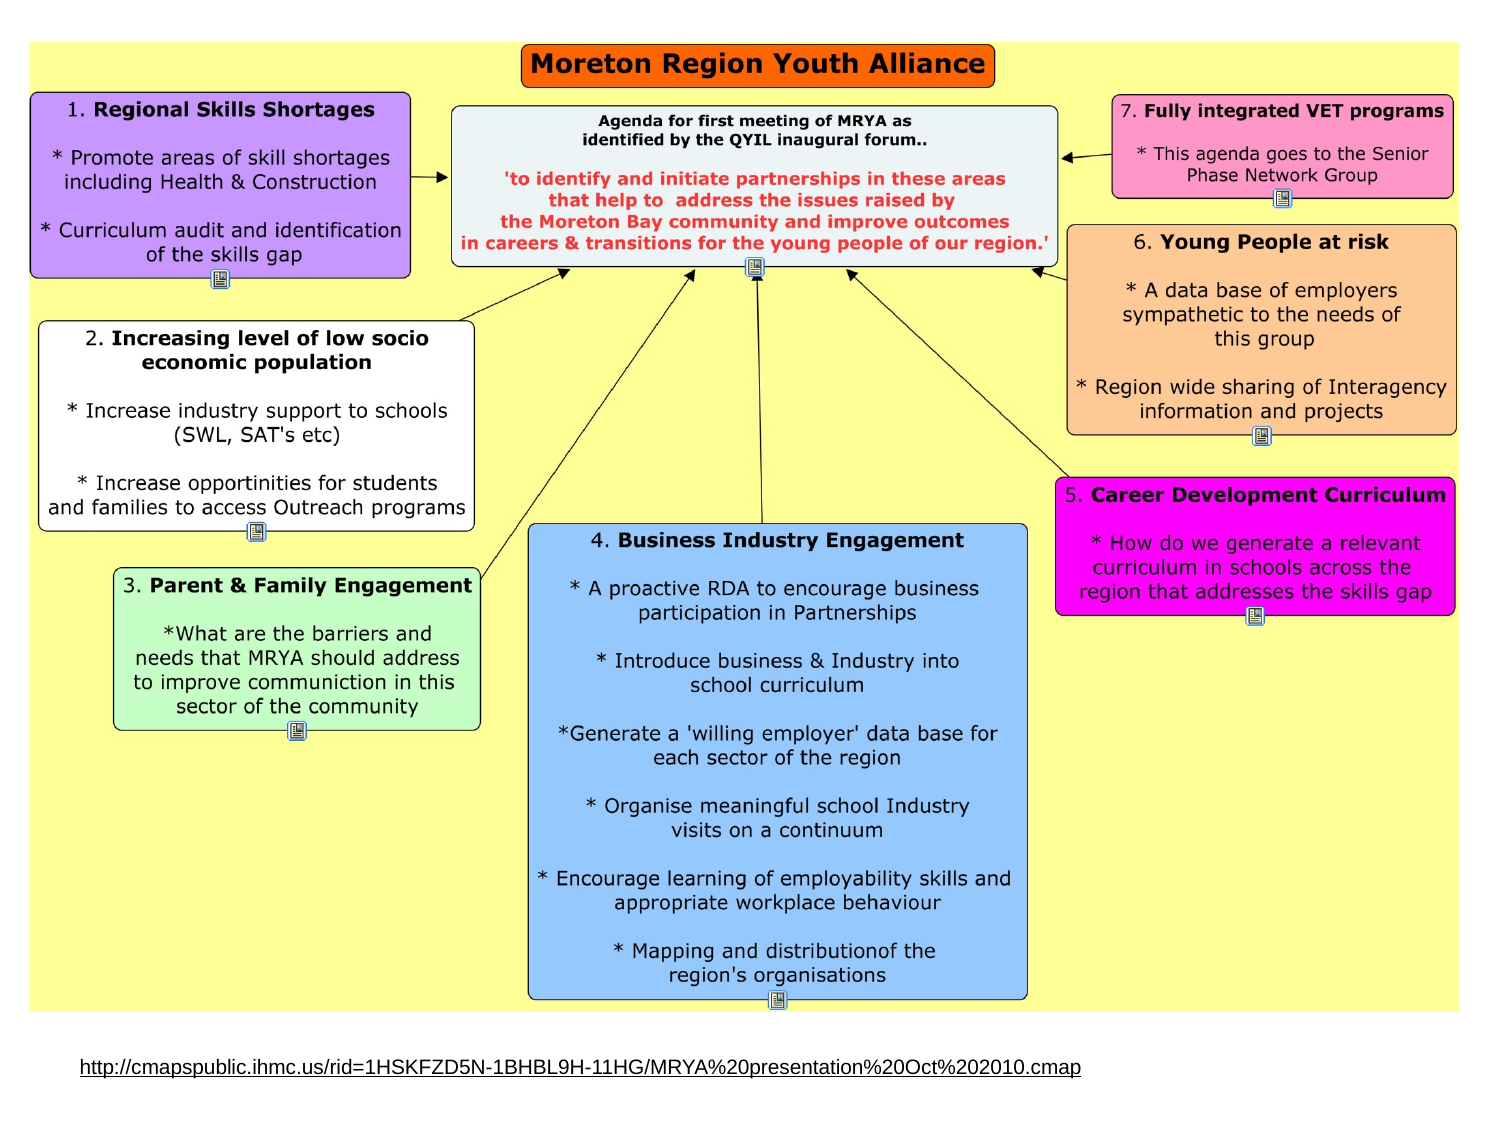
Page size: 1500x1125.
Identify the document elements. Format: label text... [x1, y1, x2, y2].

text_box http://cmapspublic.ihmc.us/rid=1HSKFZD5N-1BHBL9H-11HG/MRYA%20presentation%20Oct%202010.cmap [64, 1046, 1365, 1087]
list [29, 42, 1460, 1012]
